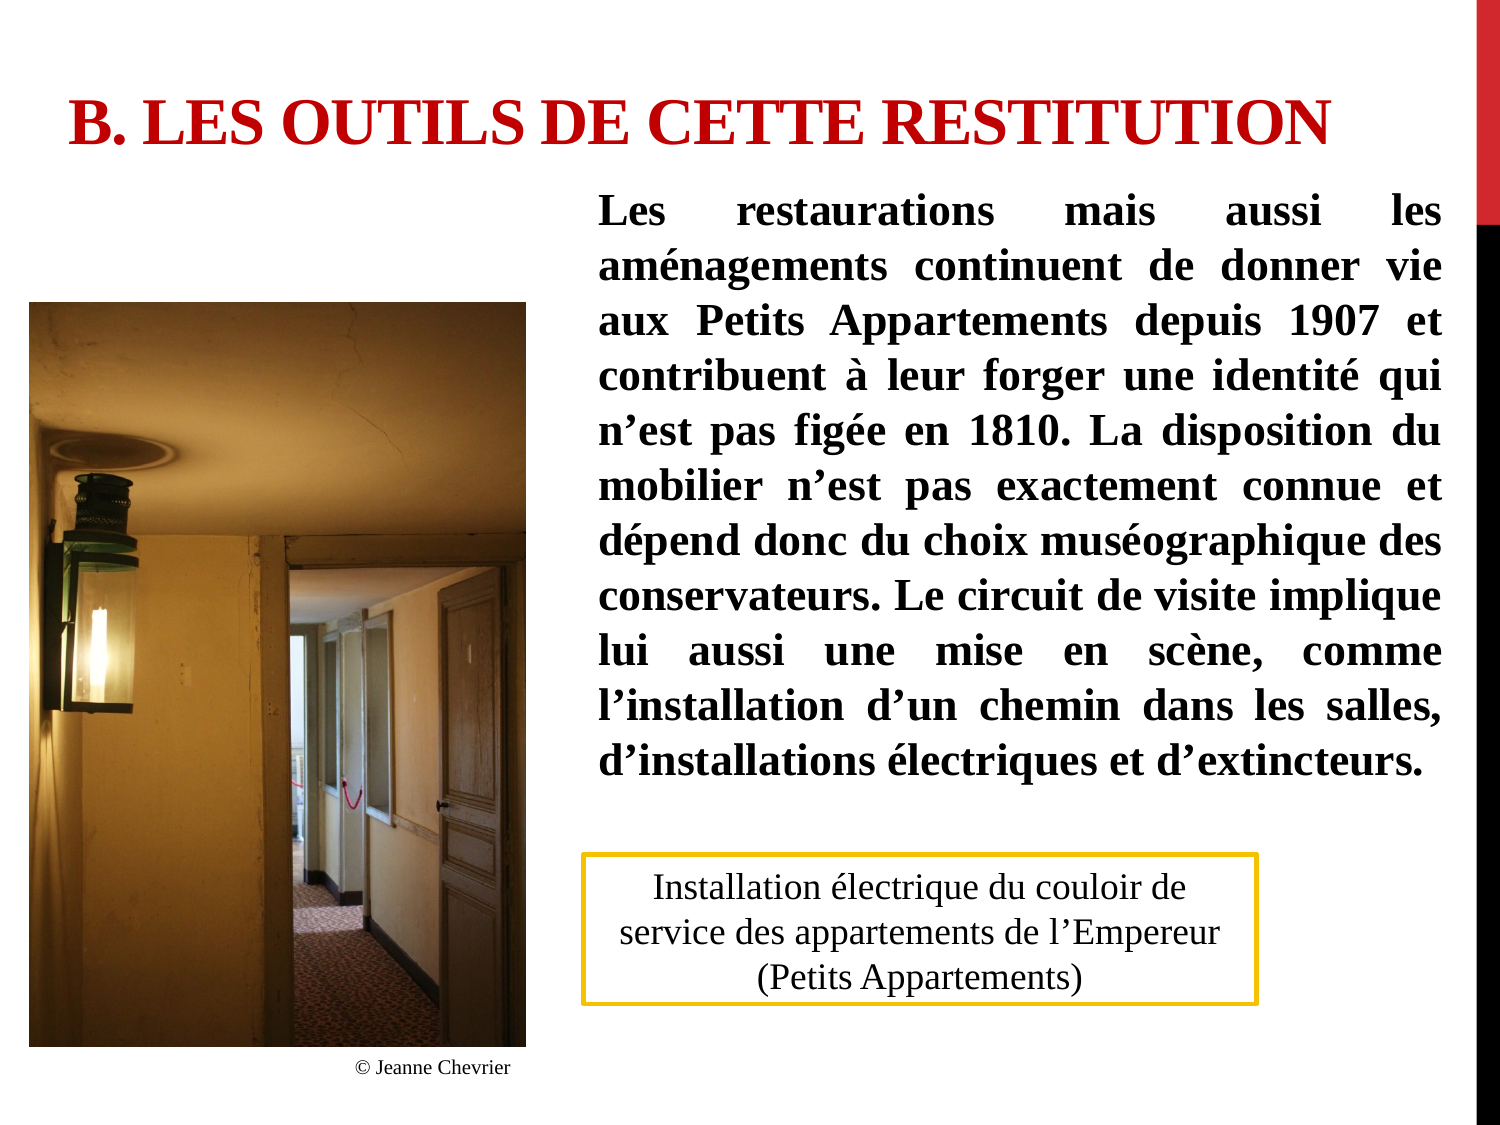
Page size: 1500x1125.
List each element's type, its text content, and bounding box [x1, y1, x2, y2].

text_box Les restaurations mais aussi les aménagements continuent de donner vie aux Petits Appartements depuis 1907 et contribuent à leur forger une identité qui n’est pas figée en 1810. La disposition du mobilier n’est pas exactement connue et dépend donc du choix muséographique des conservateurs. Le circuit de visite implique lui aussi une mise en scène, comme l’installation d’un chemin dans les salles, d’installations électriques et d’extincteurs. [583, 172, 1458, 793]
title B. Les outils de cette restitution [53, 42, 1465, 166]
text_box Installation électrique du couloir de service des appartements de l’Empereur (Petits Appartements) [583, 854, 1257, 1004]
text_box © Jeanne Chevrier [159, 1052, 526, 1087]
picture [28, 302, 527, 1048]
